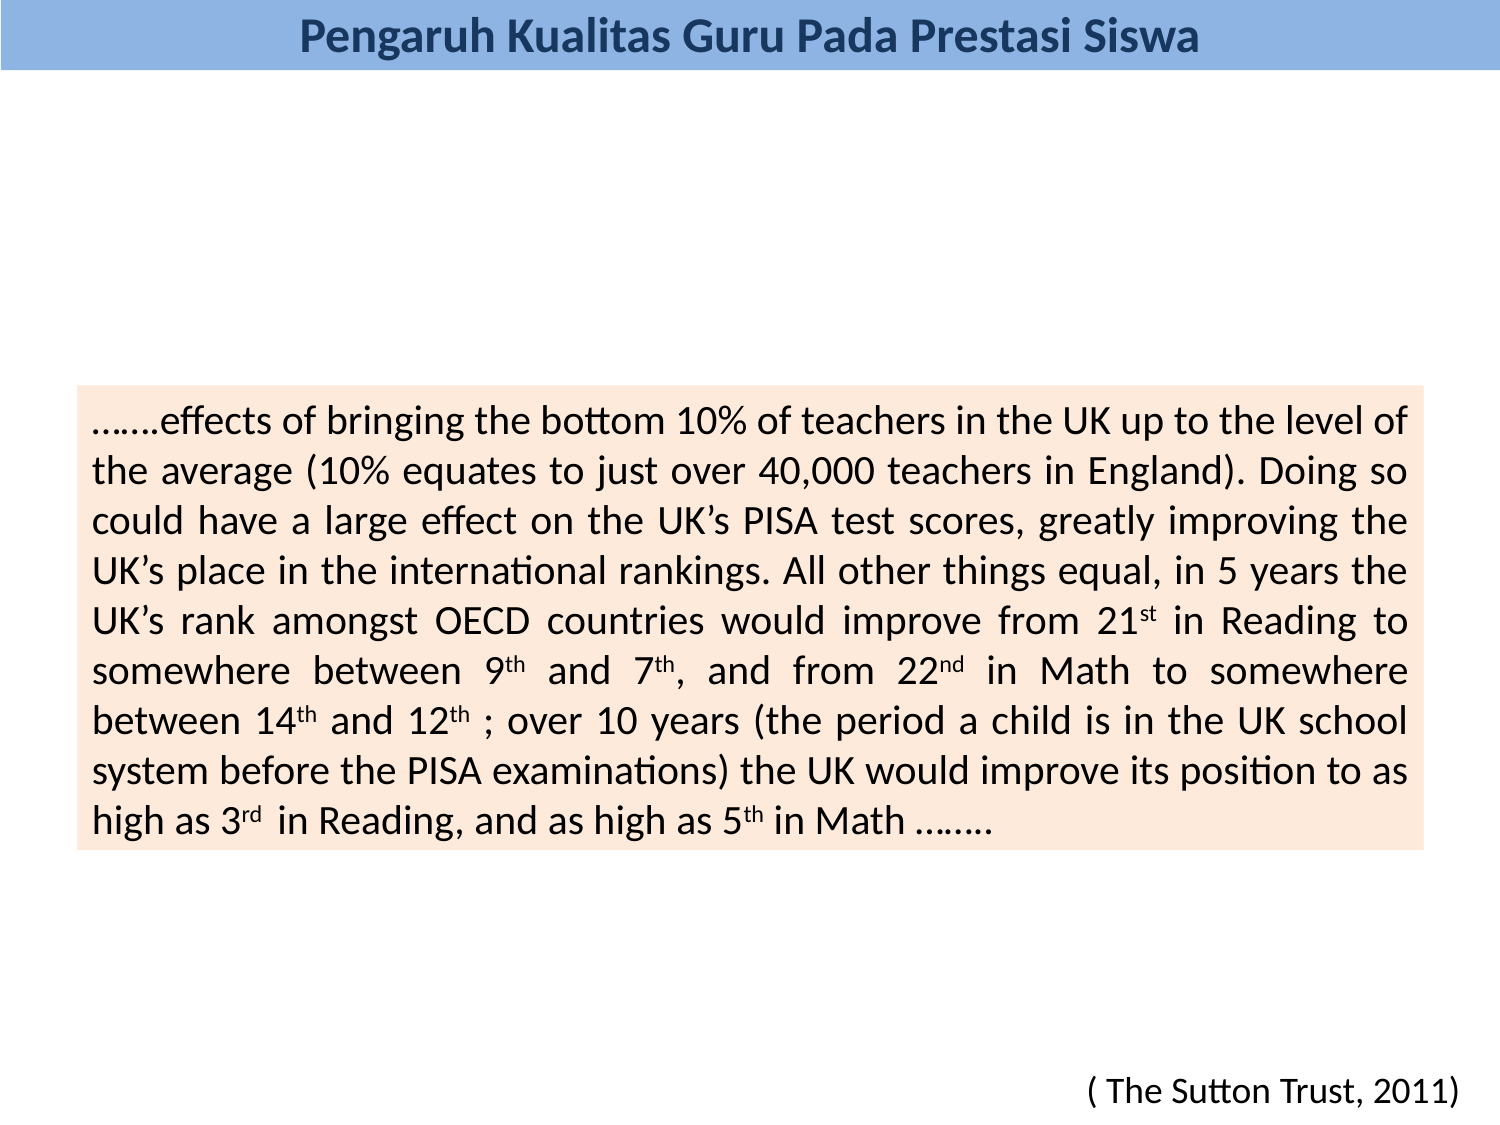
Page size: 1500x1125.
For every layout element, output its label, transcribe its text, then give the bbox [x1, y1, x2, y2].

text_box Pengaruh Kualitas Guru Pada Prestasi Siswa [0, 0, 1500, 71]
text_box …….effects of bringing the bottom 10% of teachers in the UK up to the level of the average (10% equates to just over 40,000 teachers in England). Doing so could have a large effect on the UK’s PISA test scores, greatly improving the UK’s place in the international rankings. All other things equal, in 5 years the UK’s rank amongst OECD countries would improve from 21st in Reading to somewhere between 9th and 7th, and from 22nd in Math to somewhere between 14th and 12th ; over 10 years (the period a child is in the UK school system before the PISA examinations) the UK would improve its position to as high as 3rd in Reading, and as high as 5th in Math …….. [77, 385, 1424, 851]
text_box ( The Sutton Trust, 2011) [1071, 1058, 1476, 1119]
